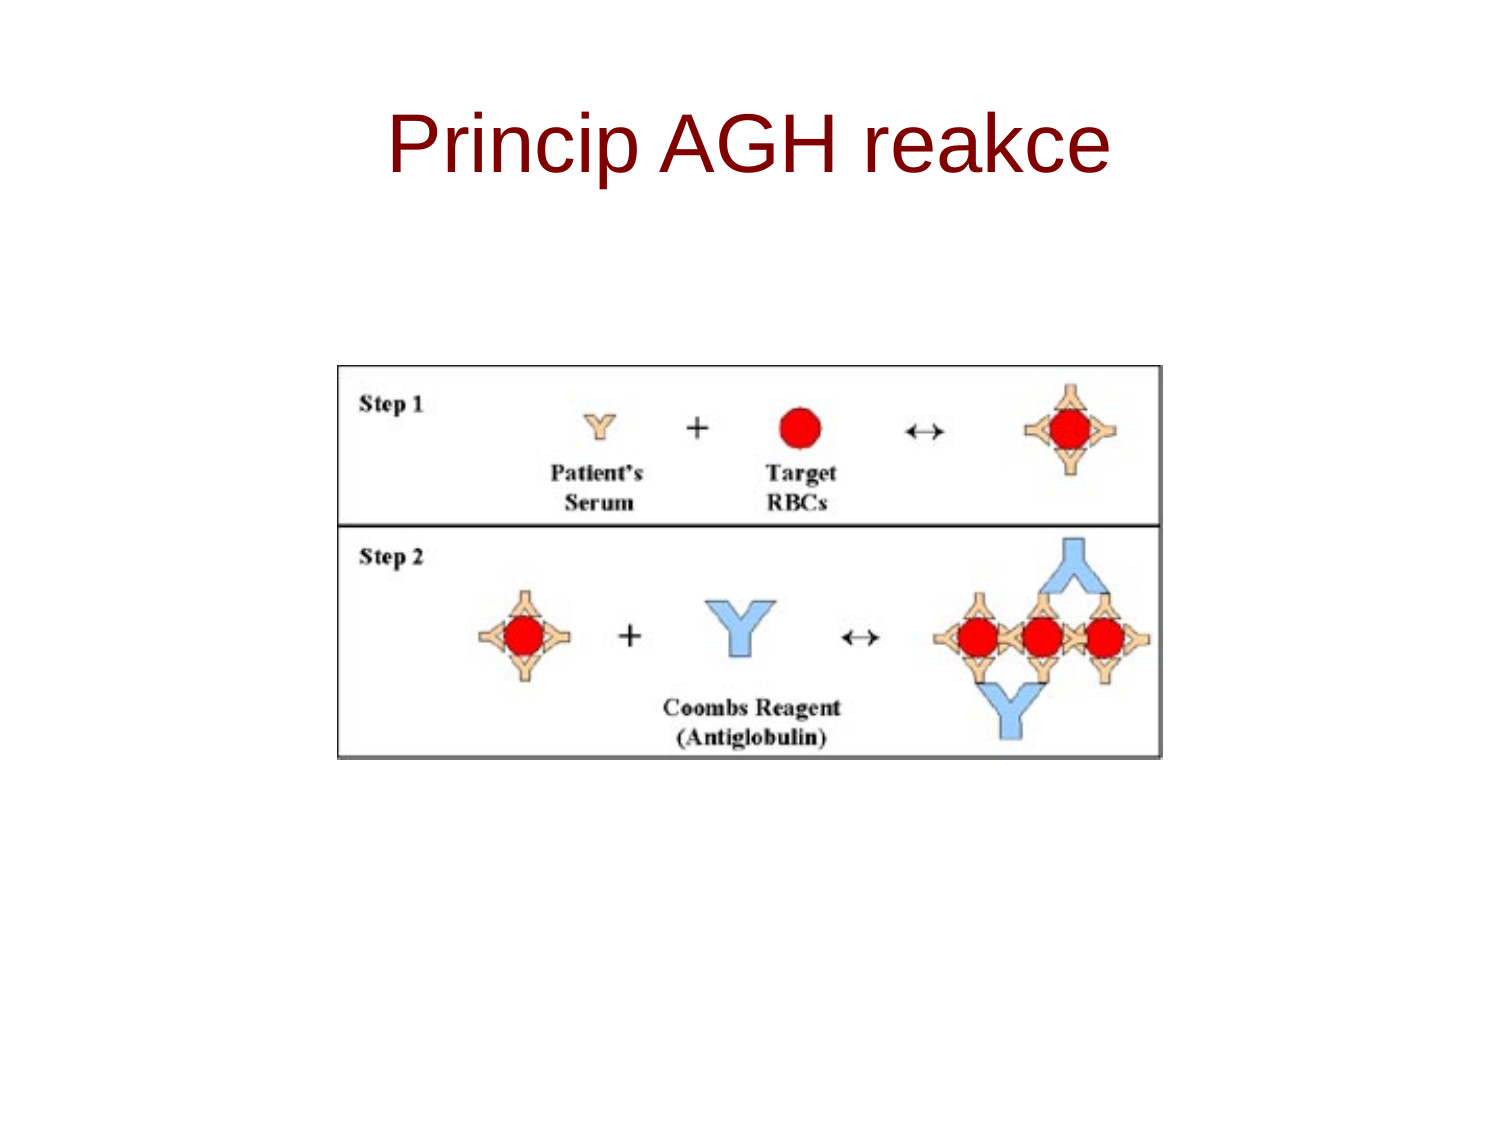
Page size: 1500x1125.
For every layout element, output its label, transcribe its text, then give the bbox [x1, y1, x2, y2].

picture [337, 365, 1163, 760]
title Princip AGH reakce [75, 45, 1425, 233]
